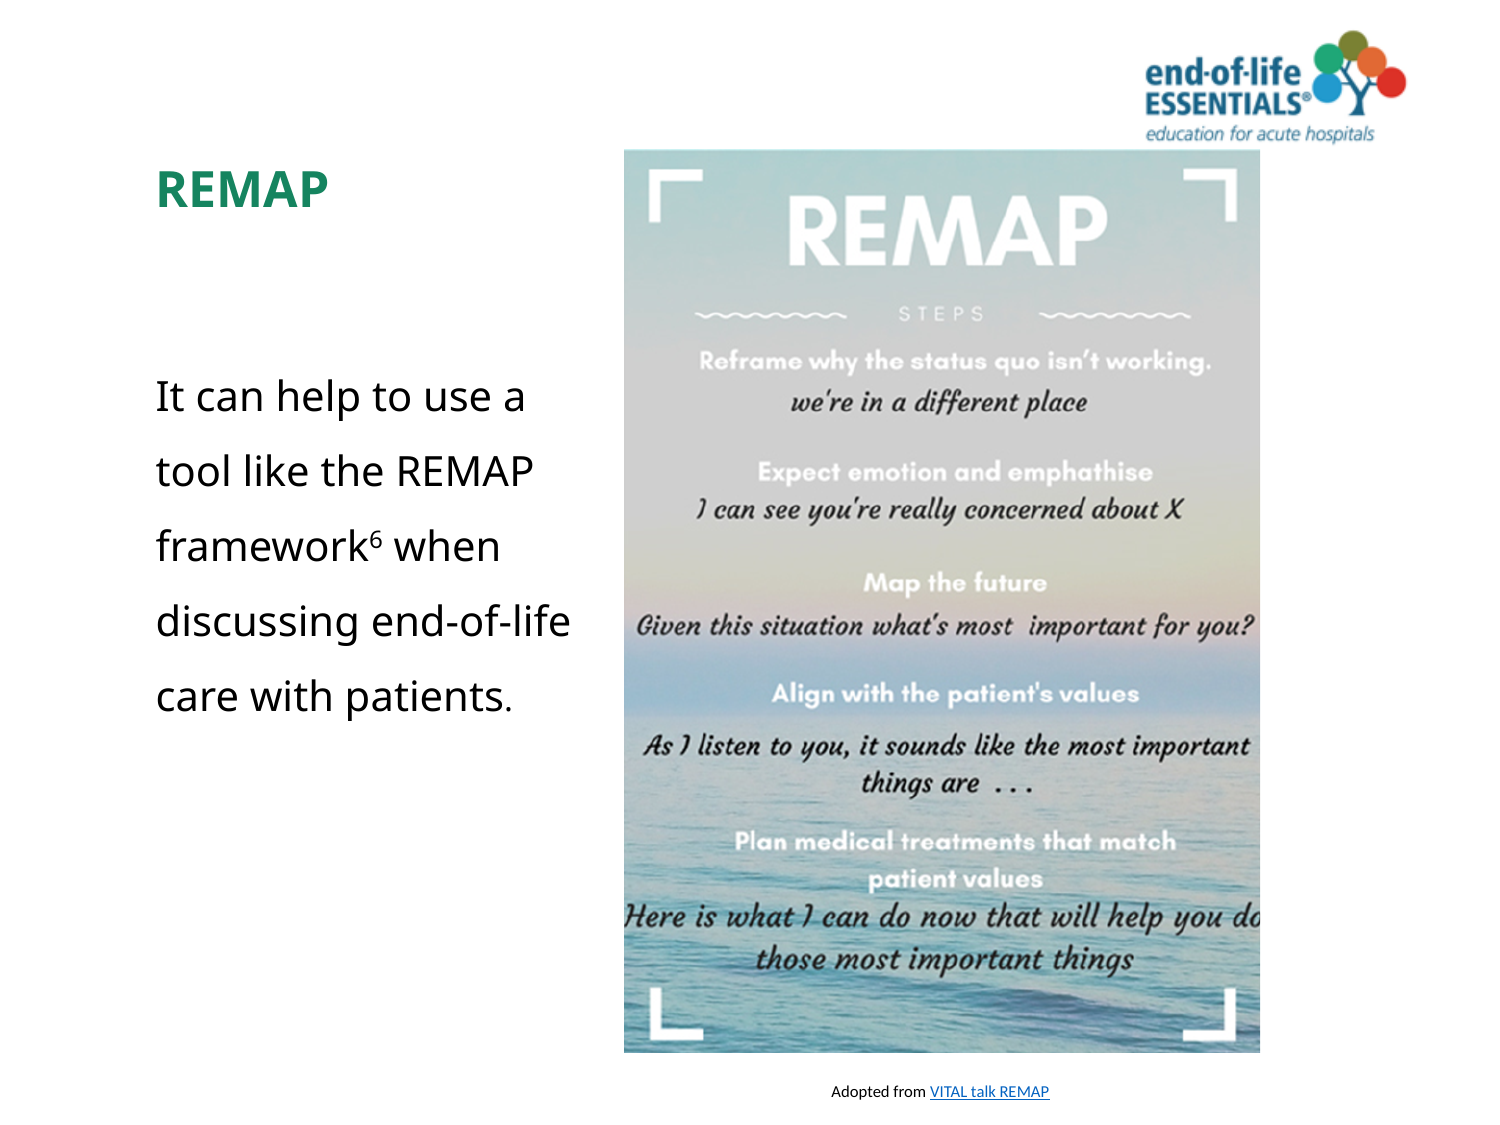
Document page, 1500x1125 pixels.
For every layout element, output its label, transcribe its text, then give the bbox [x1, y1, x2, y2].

text_box It can help to use a tool like the REMAP framework6 when discussing end-of-life care with patients. [140, 337, 619, 727]
text_box REMAP [140, 149, 463, 225]
text_box Adopted from VITAL talk REMAP [816, 1053, 1130, 1113]
picture [623, 23, 1464, 1053]
